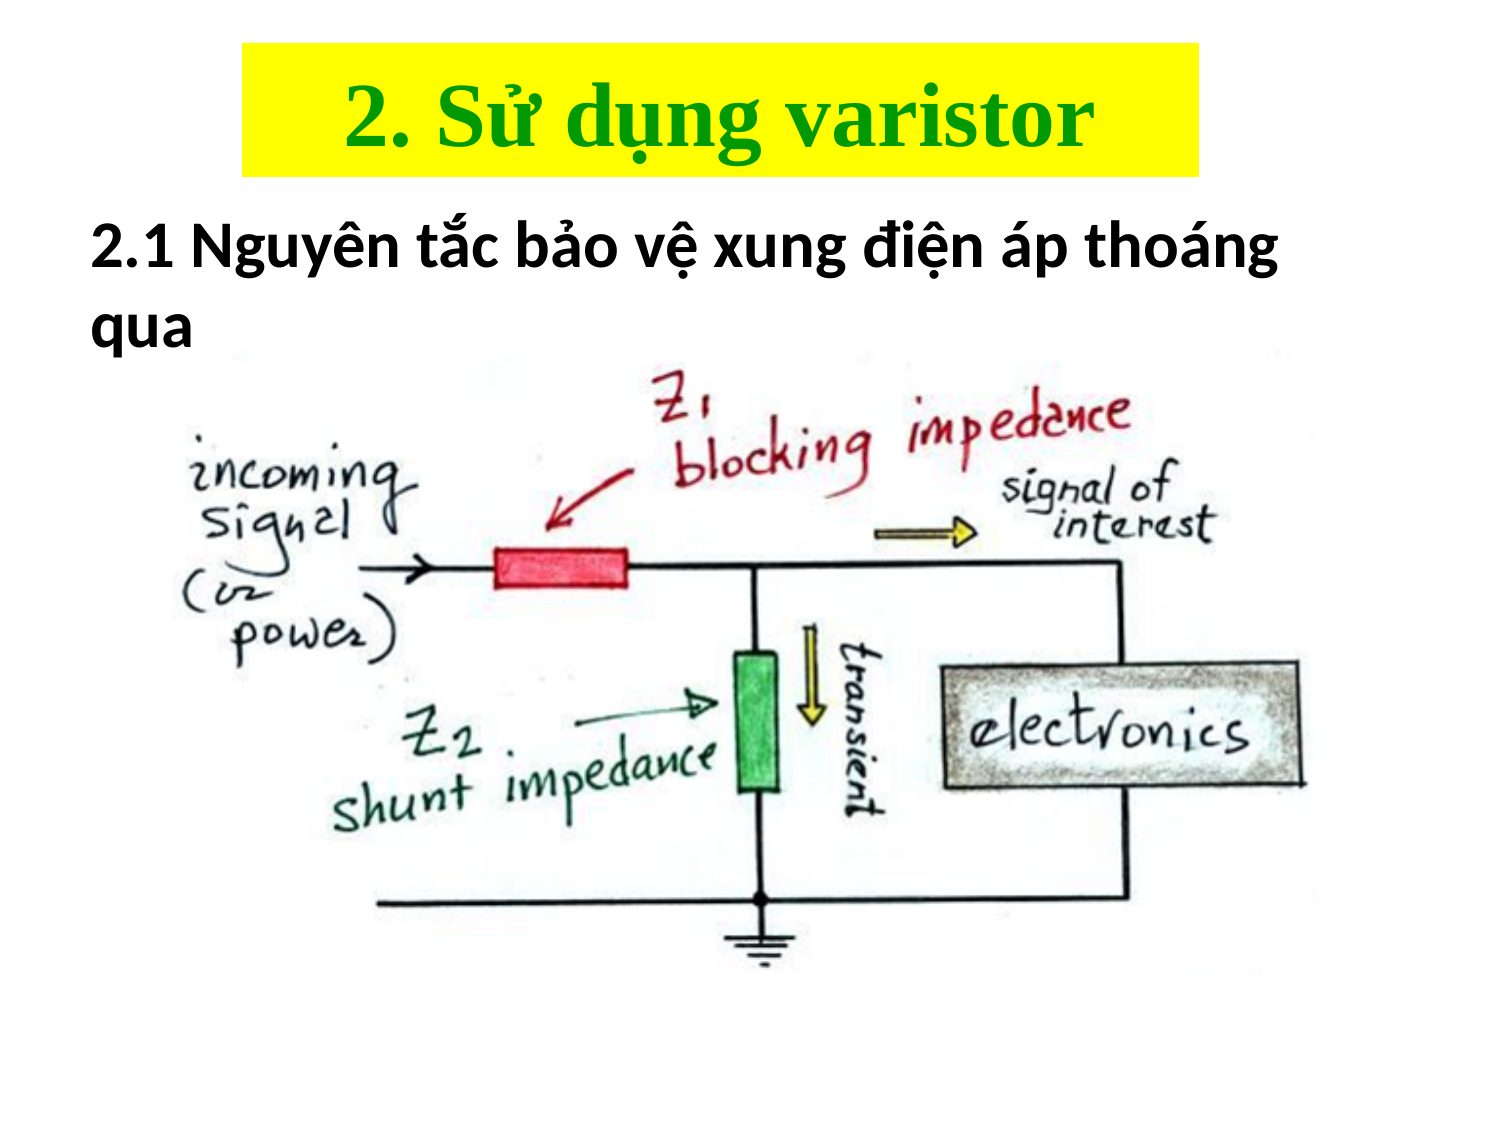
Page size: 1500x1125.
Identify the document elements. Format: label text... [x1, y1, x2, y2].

text_box [73, 290, 1471, 894]
title 2. Sử dụng varistor [242, 42, 1199, 177]
list 2.1 Nguyên tắc bảo vệ xung điện áp thoáng qua [75, 193, 1390, 290]
picture [170, 349, 1318, 977]
